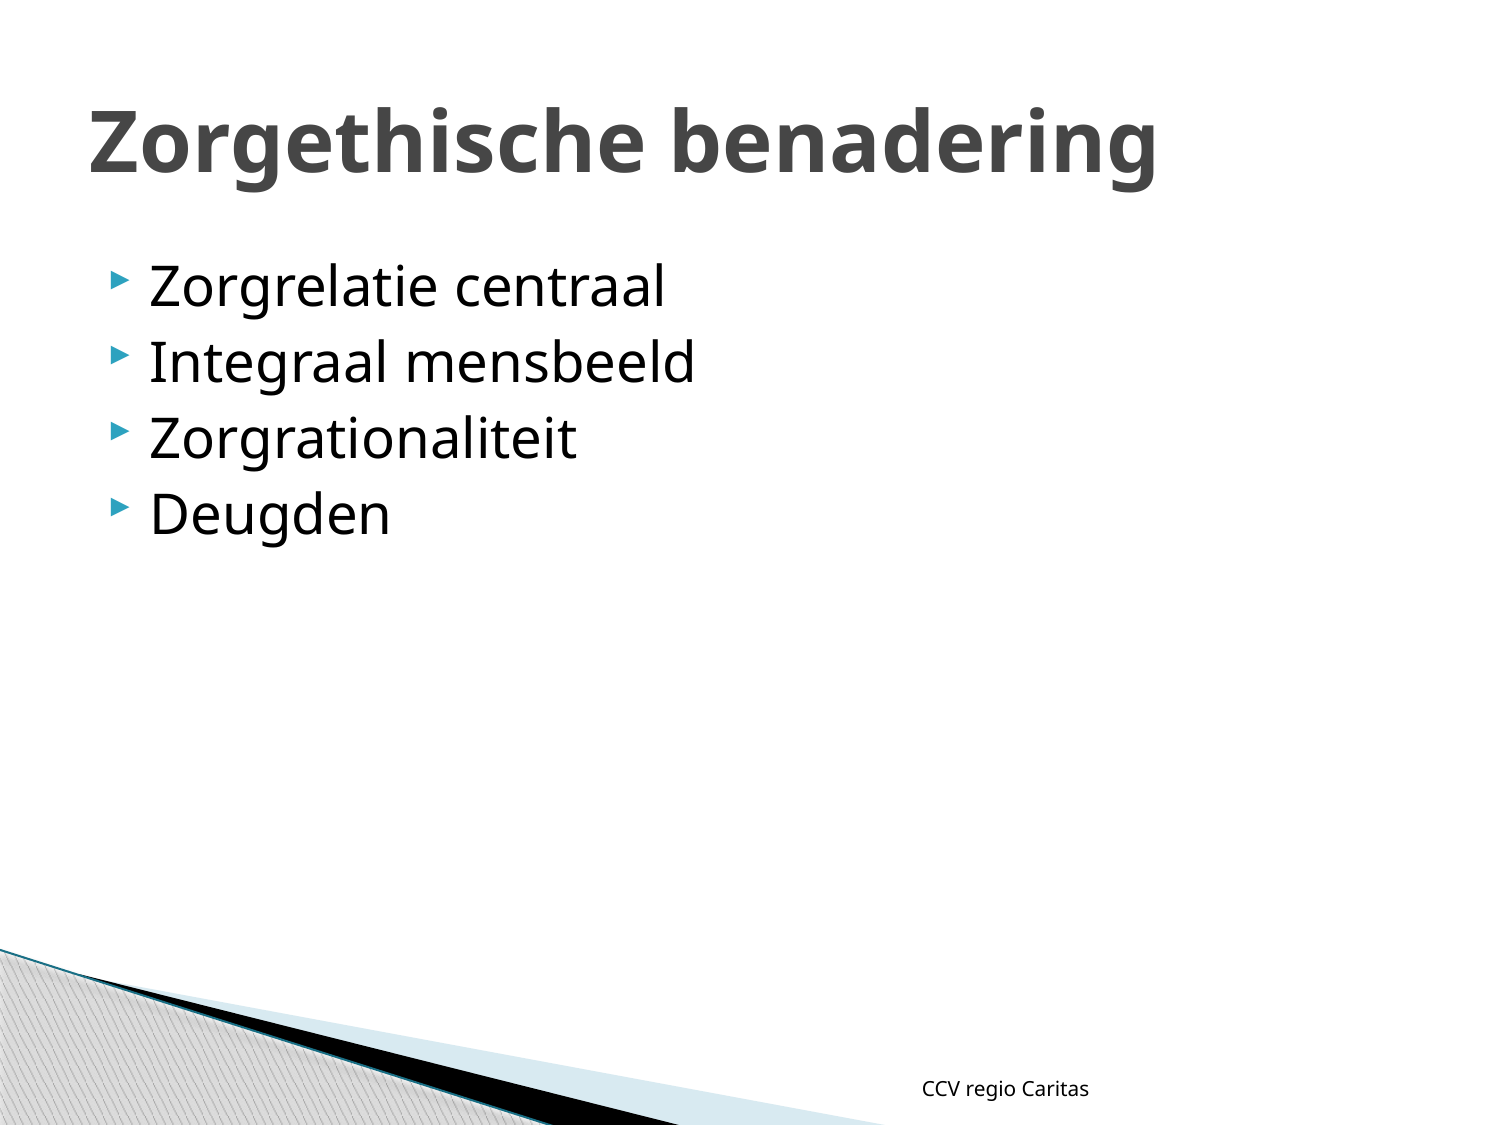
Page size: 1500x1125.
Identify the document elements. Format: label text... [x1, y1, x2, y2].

footer CCV regio Caritas [718, 1051, 1105, 1112]
list Zorgrelatie centraal Integraal mensbeeld Zorgrationaliteit Deugden [75, 243, 1425, 986]
title Zorgethische benadering [75, 45, 1425, 233]
